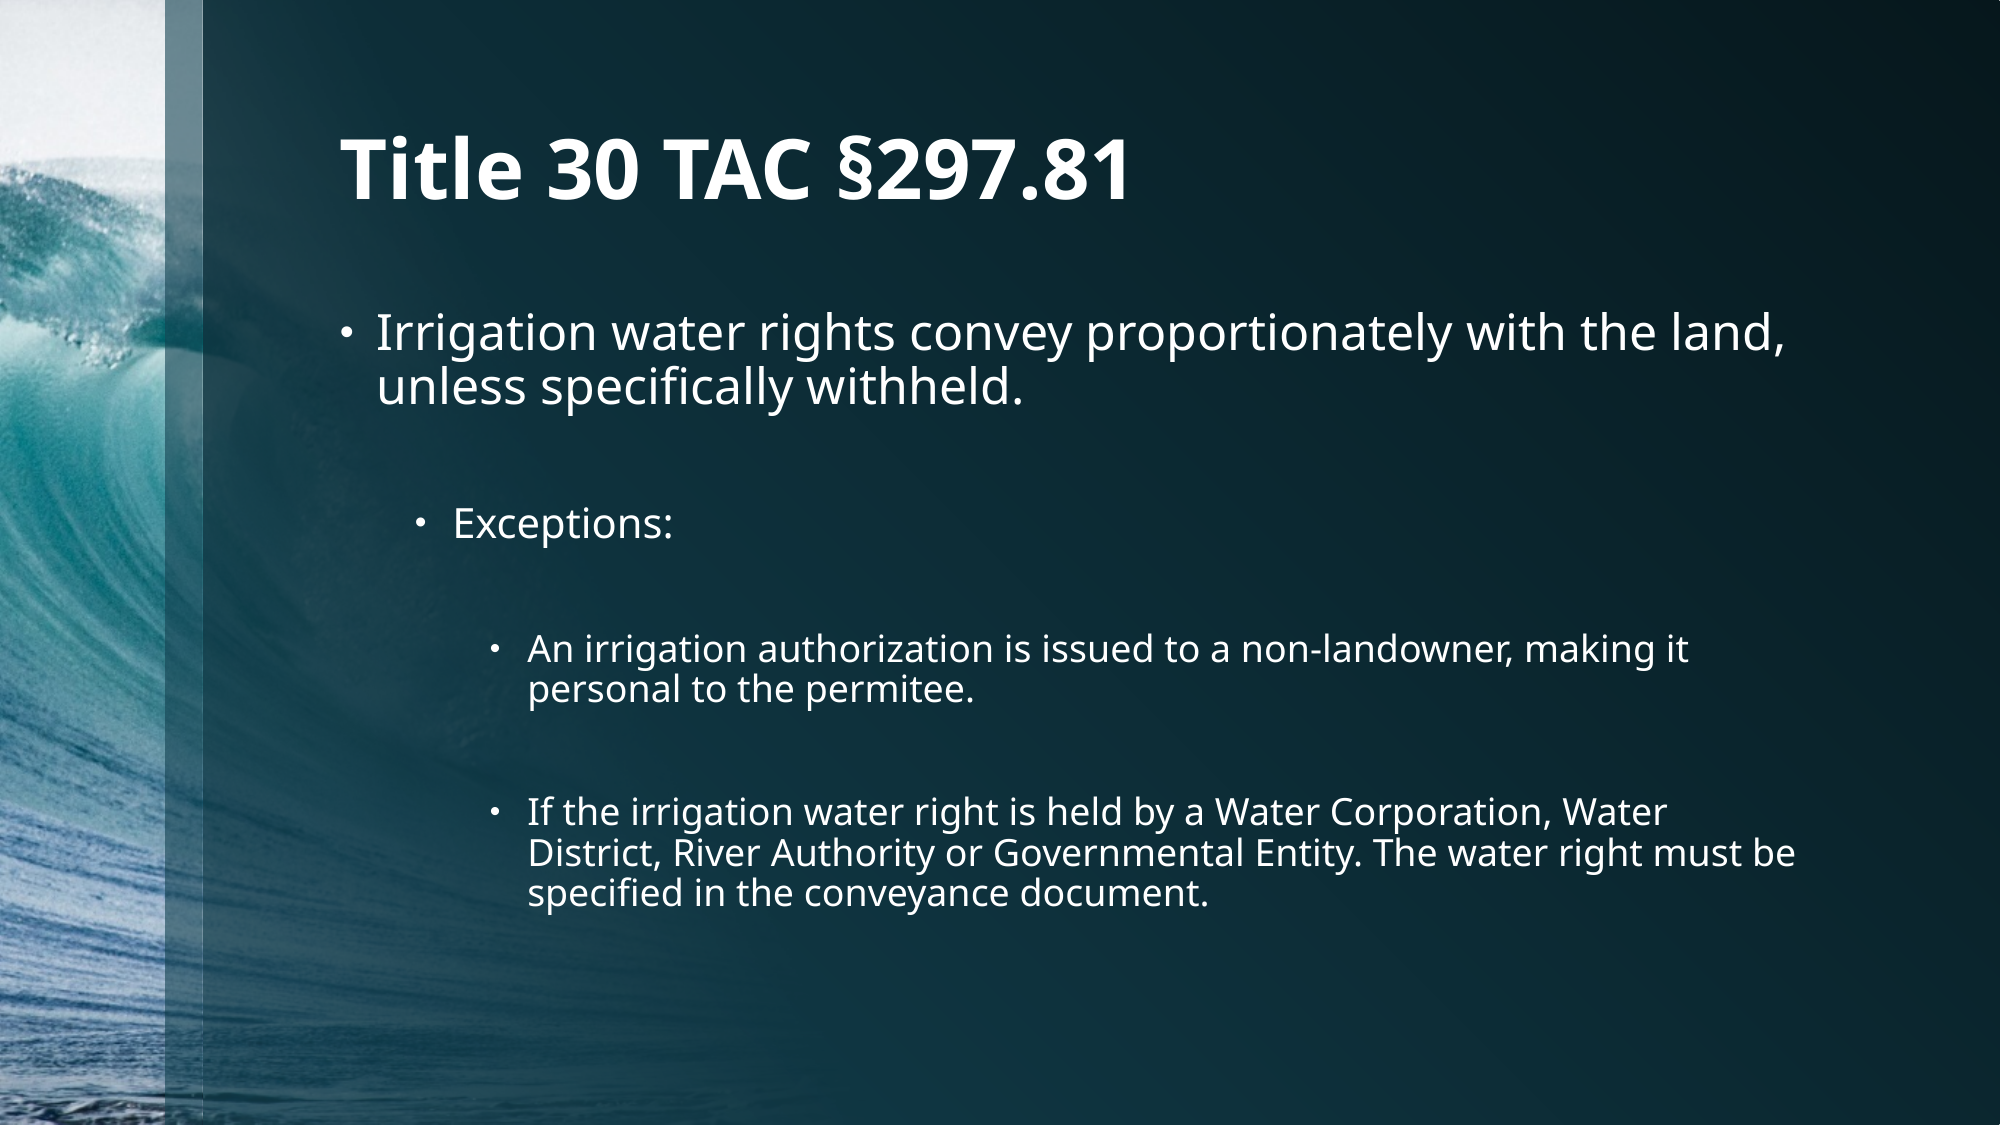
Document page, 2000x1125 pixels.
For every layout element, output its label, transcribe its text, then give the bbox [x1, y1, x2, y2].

title Title 30 TAC §297.81 [324, 62, 1825, 225]
picture [0, 0, 2000, 1125]
list Irrigation water rights convey proportionately with the land, unless specifically withheld. Exceptions: An irrigation authorization is issued to a non-landowner, making it personal to the permitee. If the irrigation water right is held by a Water Corporation, Water District, River Authority or Governmental Entity. The water right must be specified in the conveyance document. [324, 299, 1825, 1025]
